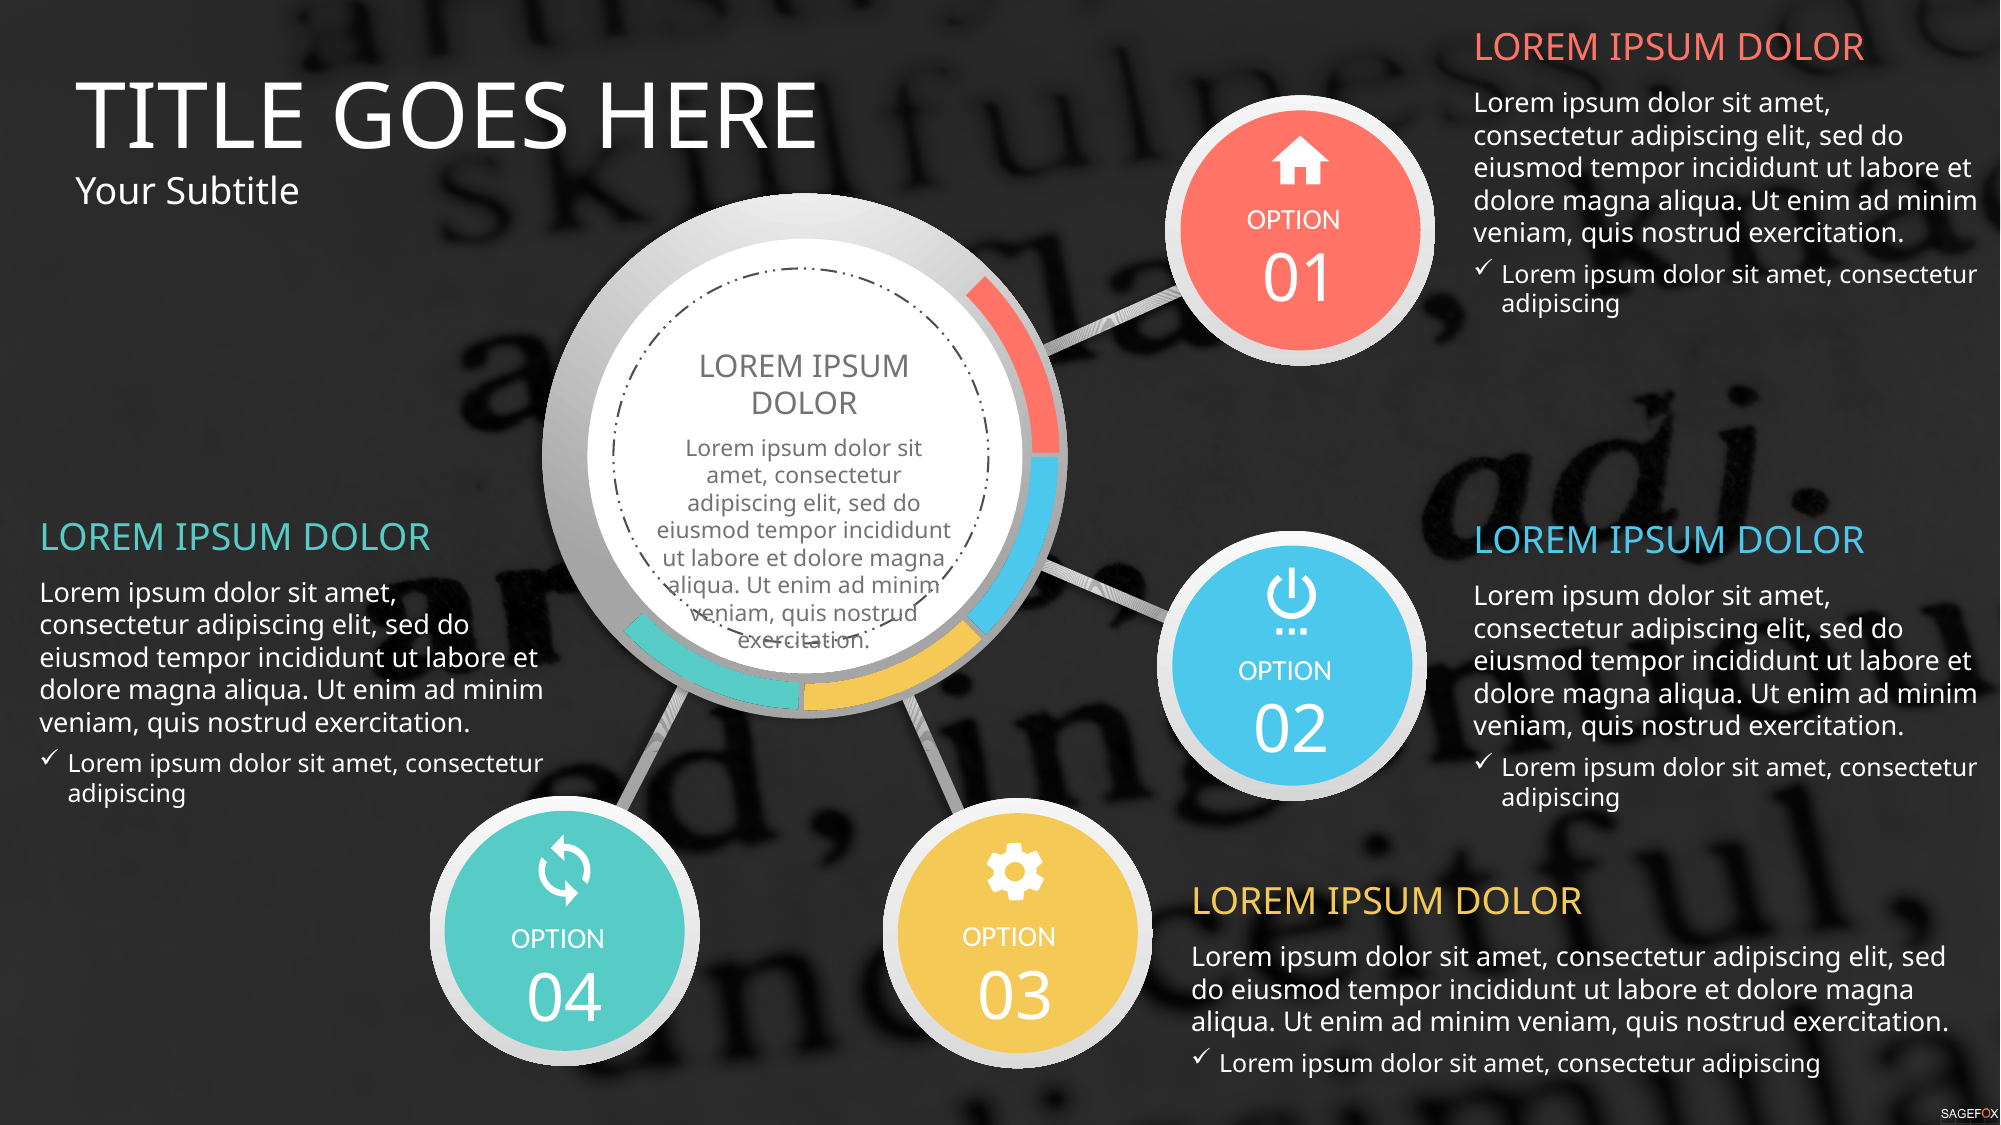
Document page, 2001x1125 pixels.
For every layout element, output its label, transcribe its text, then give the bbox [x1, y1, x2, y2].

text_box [542, 193, 1068, 719]
text_box LOREM IPSUM DOLOR Lorem ipsum dolor sit amet, consectetur adipiscing elit, sed do eiusmod tempor incididunt ut labore et dolore magna aliqua. Ut enim ad minim veniam, quis nostrud exercitation. Lorem ipsum dolor sit amet, consectetur adipiscing [1458, 15, 2000, 326]
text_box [429, 795, 700, 1066]
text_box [882, 798, 1153, 1069]
text_box LOREM IPSUM DOLOR Lorem ipsum dolor sit amet, consectetur adipiscing elit, sed do eiusmod tempor incididunt ut labore et dolore magna aliqua. Ut enim ad minim veniam, quis nostrud exercitation. Lorem ipsum dolor sit amet, consectetur adipiscing [1176, 869, 1979, 1085]
text_box LOREM IPSUM DOLOR Lorem ipsum dolor sit amet, consectetur adipiscing elit, sed do eiusmod tempor incididunt ut labore et dolore magna aliqua. Ut enim ad minim veniam, quis nostrud exercitation. Lorem ipsum dolor sit amet, consectetur adipiscing [24, 505, 567, 815]
picture [0, 0, 2001, 1125]
text_box [620, 719, 676, 795]
text_box [909, 719, 961, 798]
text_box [1165, 95, 1436, 366]
text_box [1068, 567, 1157, 622]
text_box TITLE GOES HERE Your Subtitle [60, 49, 1036, 220]
text_box LOREM IPSUM DOLOR Lorem ipsum dolor sit amet, consectetur adipiscing elit, sed do eiusmod tempor incididunt ut labore et dolore magna aliqua. Ut enim ad minim veniam, quis nostrud exercitation. Lorem ipsum dolor sit amet, consectetur adipiscing [1458, 508, 2000, 819]
text_box [1068, 288, 1165, 349]
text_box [1157, 530, 1428, 801]
